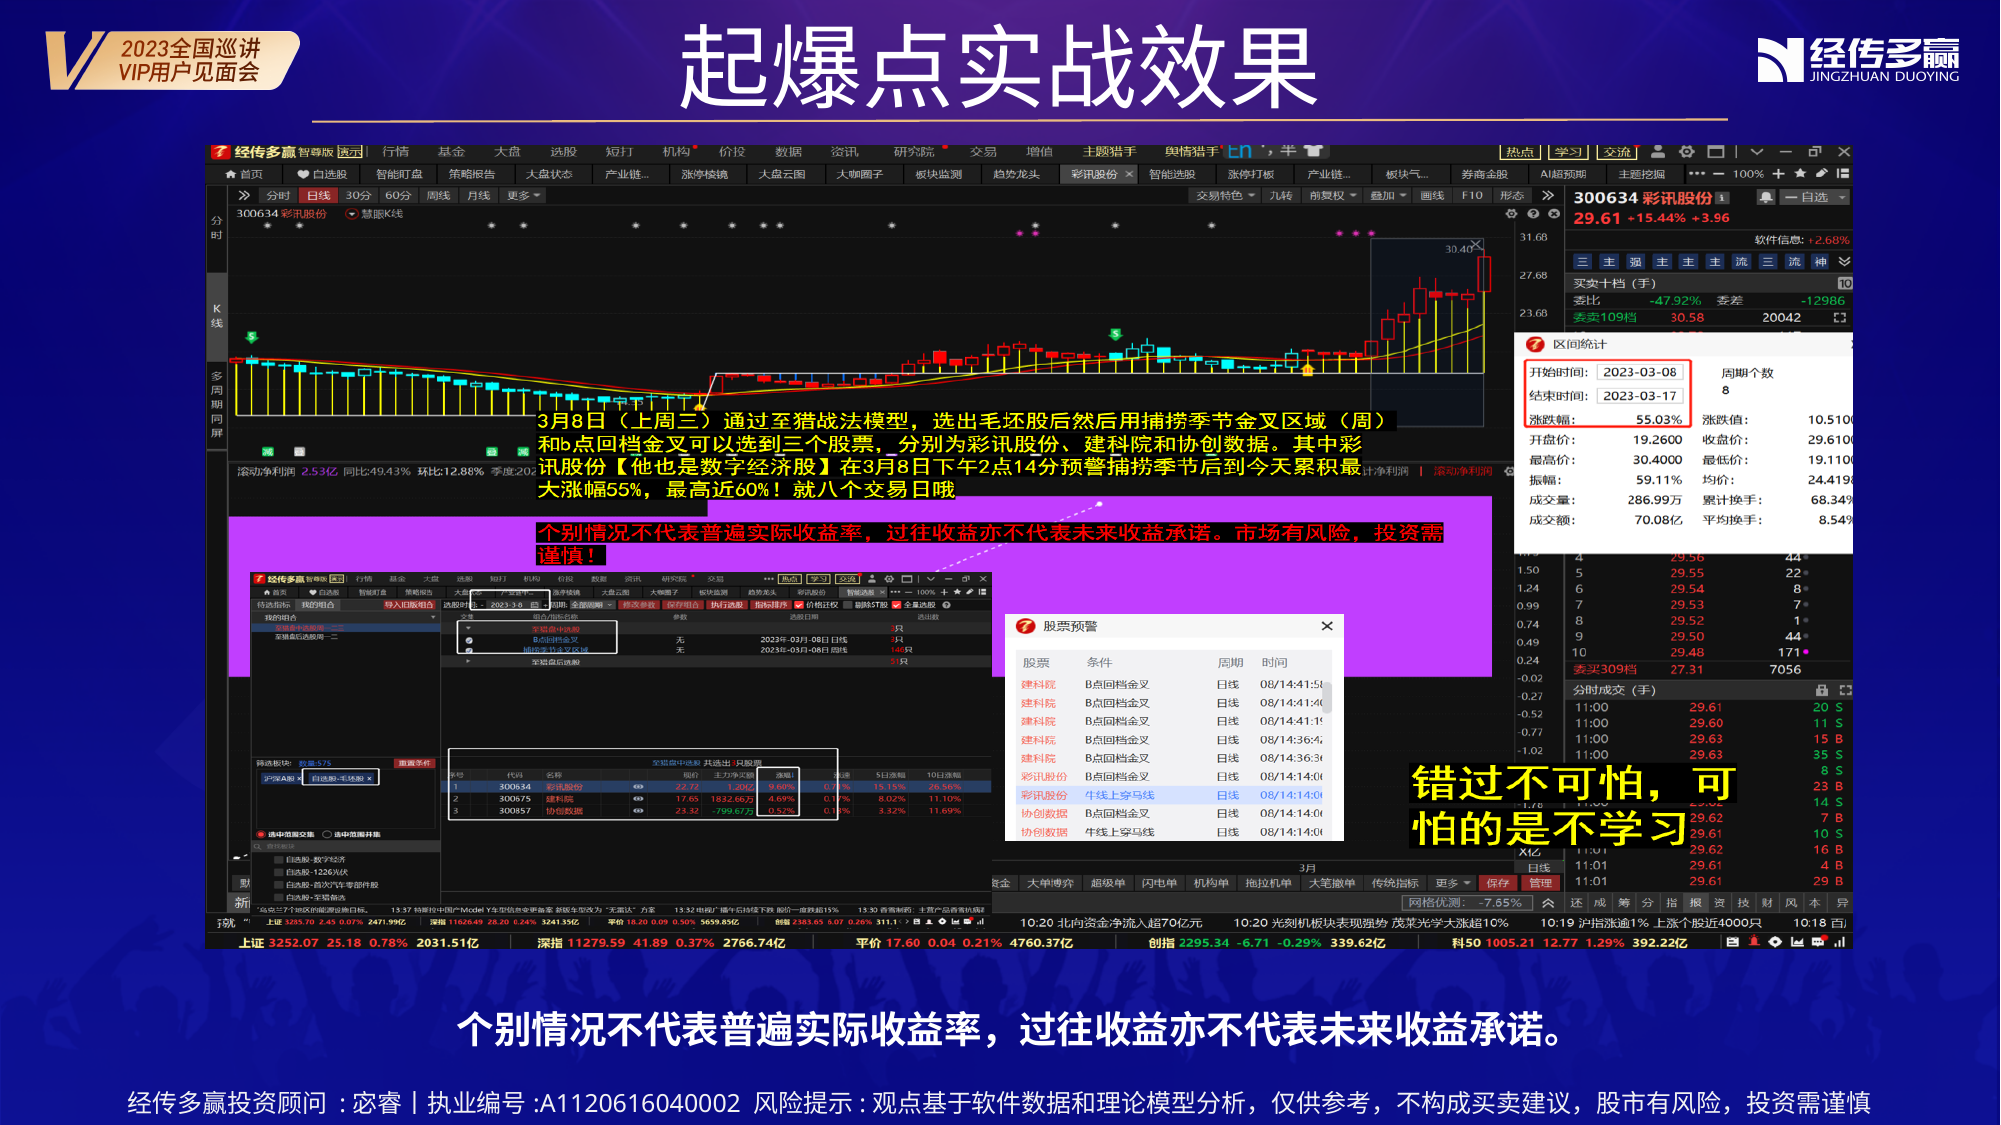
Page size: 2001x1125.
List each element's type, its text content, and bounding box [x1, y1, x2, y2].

text_box 个别情况不代表普遍实际收益率，过往收益亦不代表未来收益承诺。 [376, 998, 1663, 1059]
text_box 起爆点实战效果 [0, 2, 2000, 128]
picture [0, 128, 2000, 1125]
